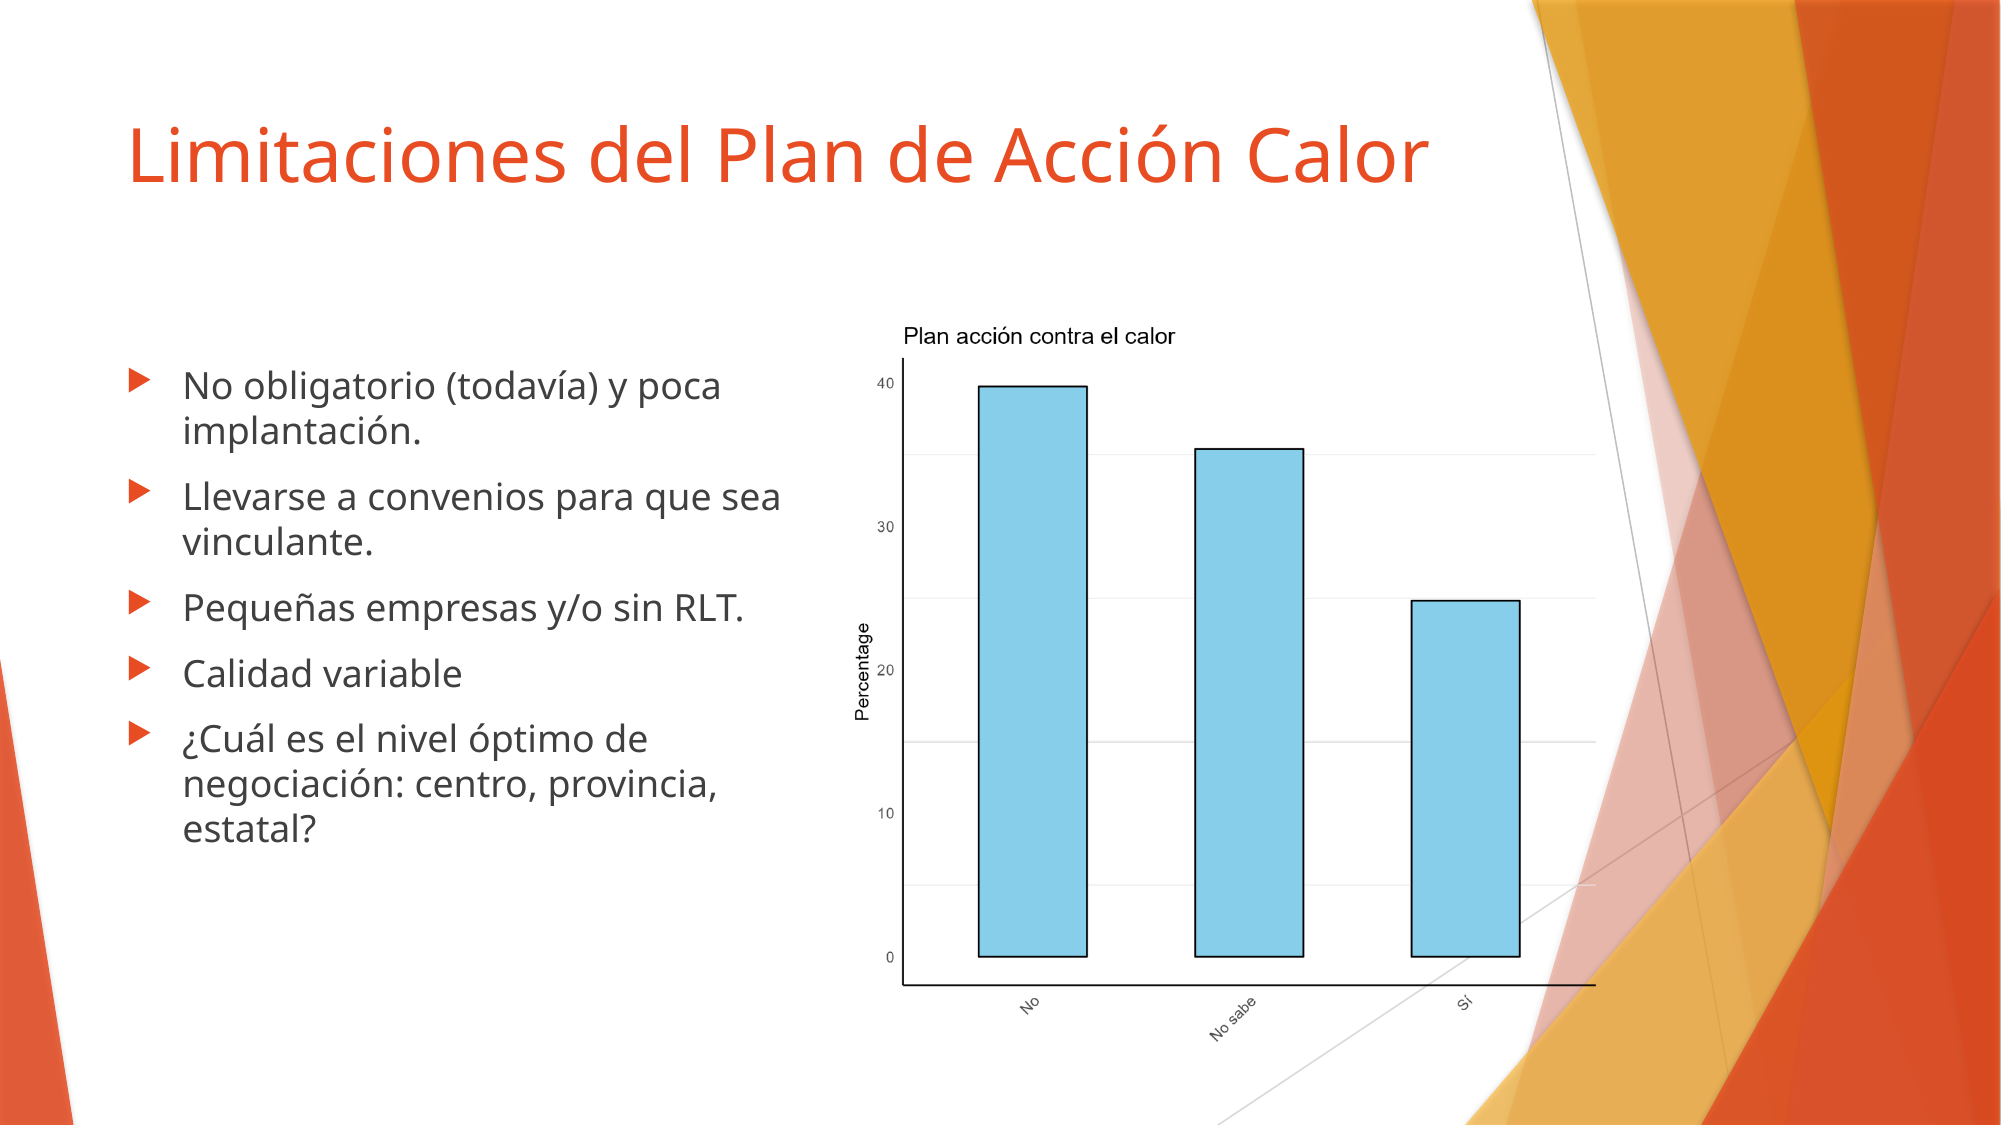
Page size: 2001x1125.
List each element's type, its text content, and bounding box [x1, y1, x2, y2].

list No obligatorio (todavía) y poca implantación. Llevarse a convenios para que sea vinculante. Pequeñas empresas y/o sin RLT. Calidad variable ¿Cuál es el nivel óptimo de negociación: centro, provincia, estatal? [111, 354, 822, 992]
title Limitaciones del Plan de Acción Calor [111, 99, 1522, 317]
picture [845, 316, 1605, 1077]
